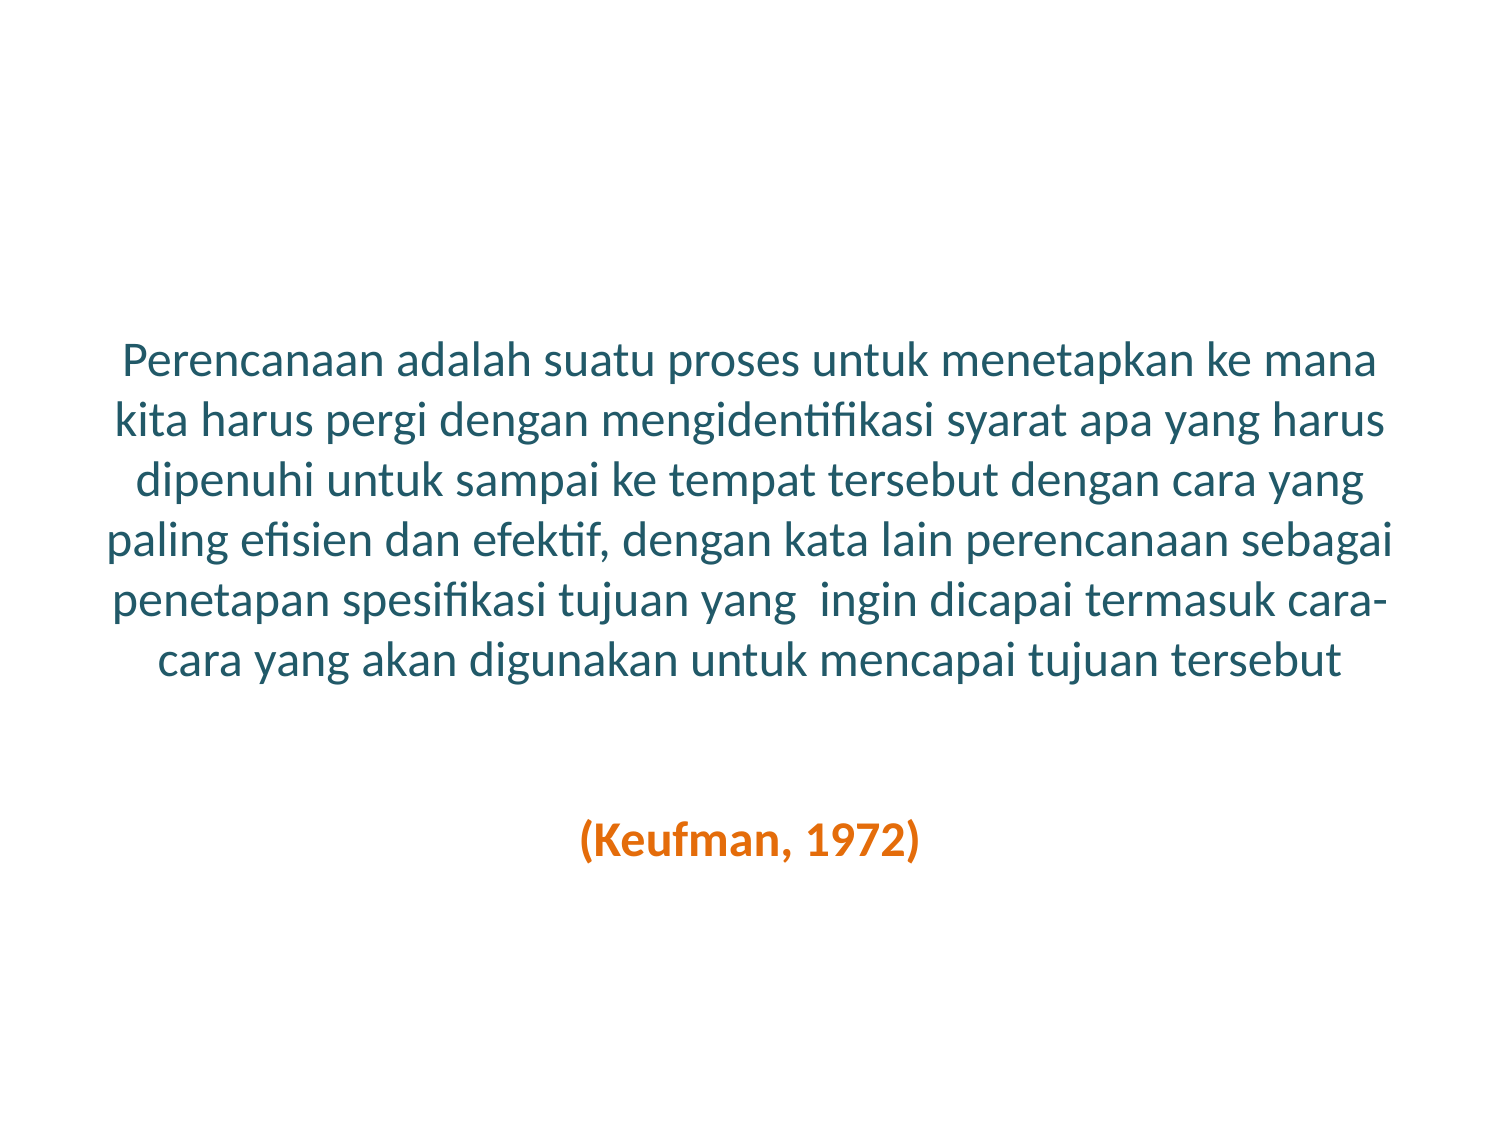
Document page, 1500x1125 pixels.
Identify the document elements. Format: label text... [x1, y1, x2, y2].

title Perencanaan adalah suatu proses untuk menetapkan ke mana kita harus pergi dengan mengidentifikasi syarat apa yang harus dipenuhi untuk sampai ke tempat tersebut dengan cara yang paling efisien dan efektif, dengan kata lain perencanaan sebagai penetapan spesifikasi tujuan yang ingin dicapai termasuk cara-cara yang akan digunakan untuk mencapai tujuan tersebut (Keufman, 1972) [75, 45, 1425, 1088]
